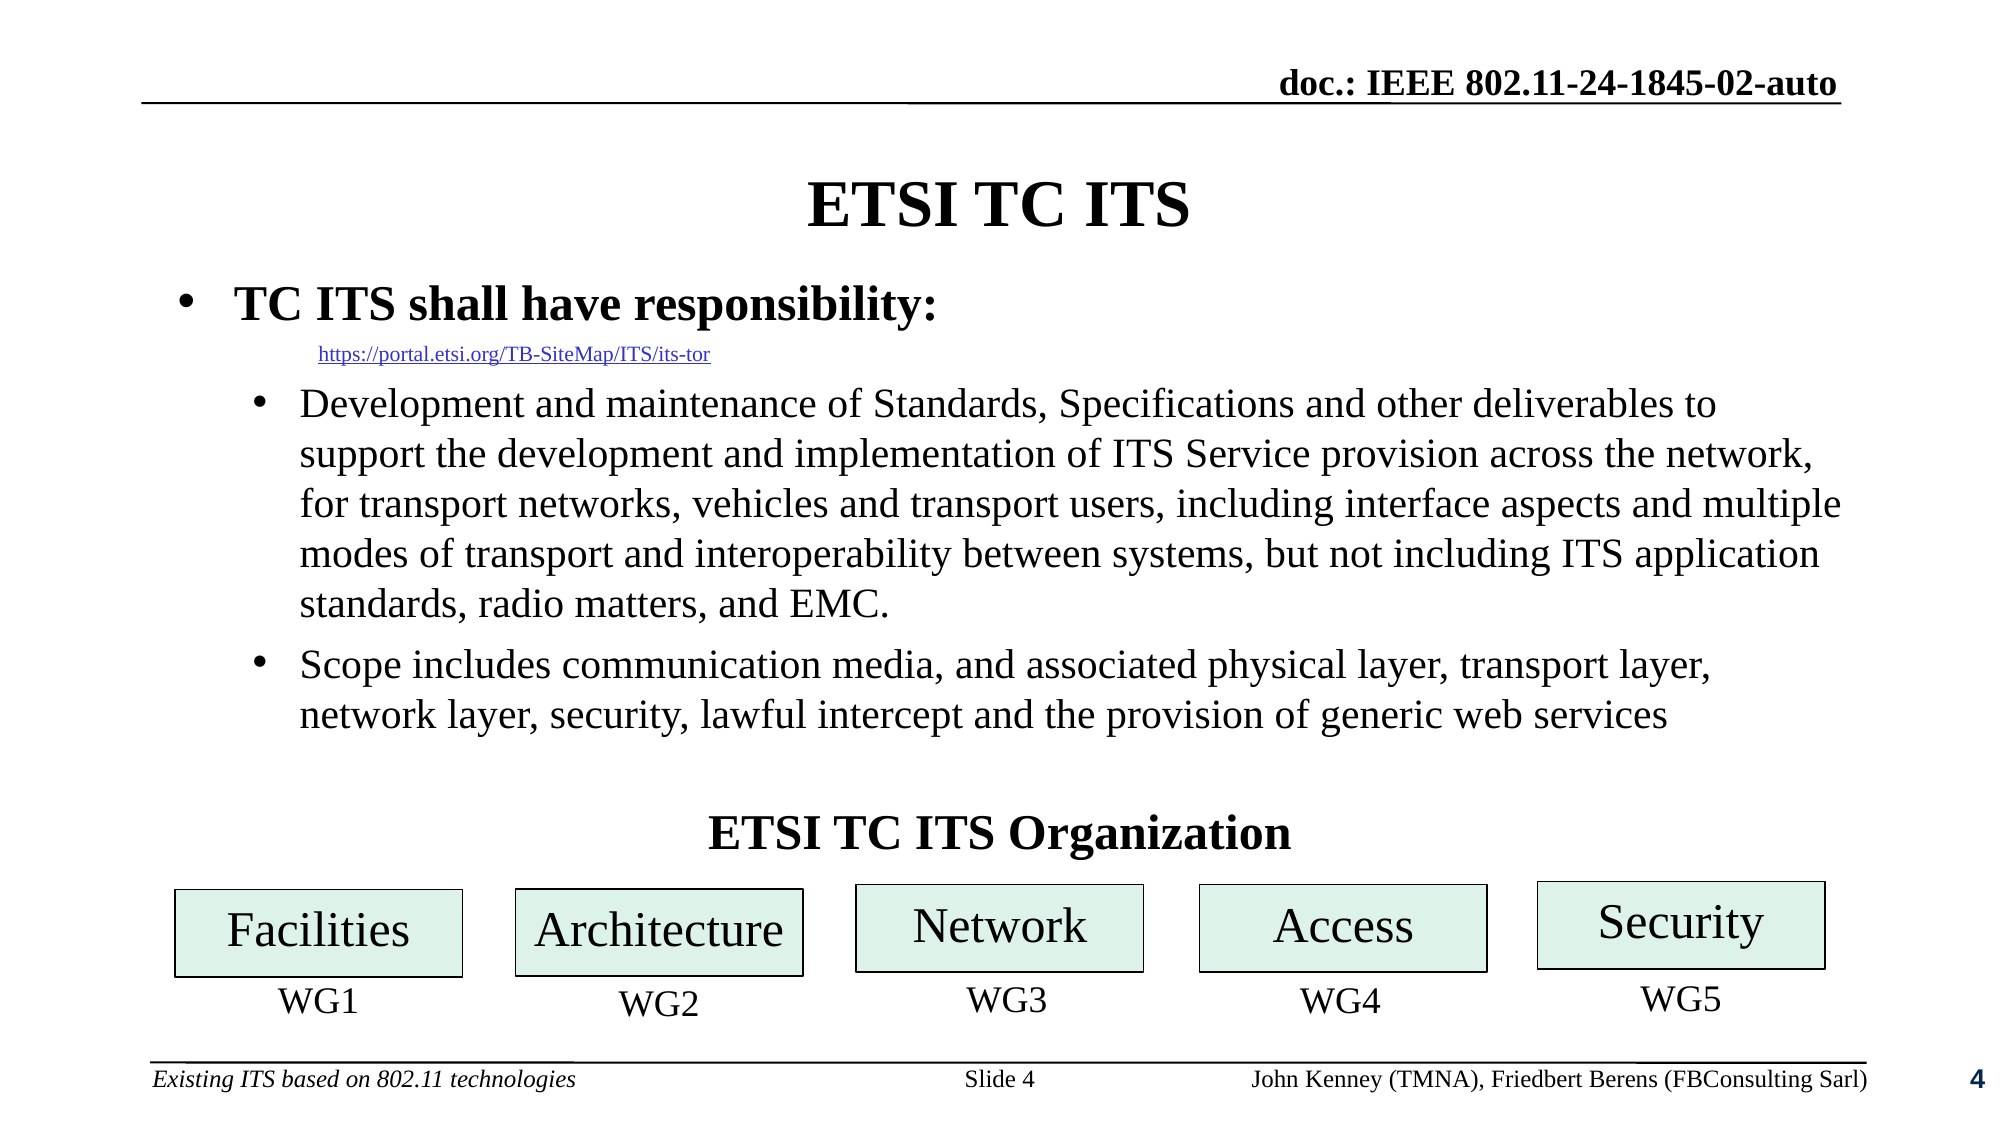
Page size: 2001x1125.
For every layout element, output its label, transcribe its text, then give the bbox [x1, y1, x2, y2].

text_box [174, 881, 1826, 1033]
text_box ETSI TC ITS Organization [618, 785, 1382, 874]
slide_number Slide 4 [933, 1061, 1067, 1123]
title ETSI TC ITS [149, 112, 1850, 288]
footer John Kenney (TMNA), Friedbert Berens (FBConsulting Sarl) [1171, 1061, 1866, 1093]
text_box 4 [1866, 1054, 2000, 1125]
list TC ITS shall have responsibility: https://portal.etsi.org/TB-SiteMap/ITS/its-tor Development and maintenance of Standards, Specifications and other deliverables to support the development and implementation of ITS Service provision across the network, for transport networks, vehicles and transport users, including interface aspects and multiple modes of transport and interoperability between systems, but not including ITS application standards, radio matters, and EMC. Scope includes communication media, and associated physical layer, transport layer, network layer, security, lawful intercept and the provision of generic web services [162, 262, 1863, 788]
